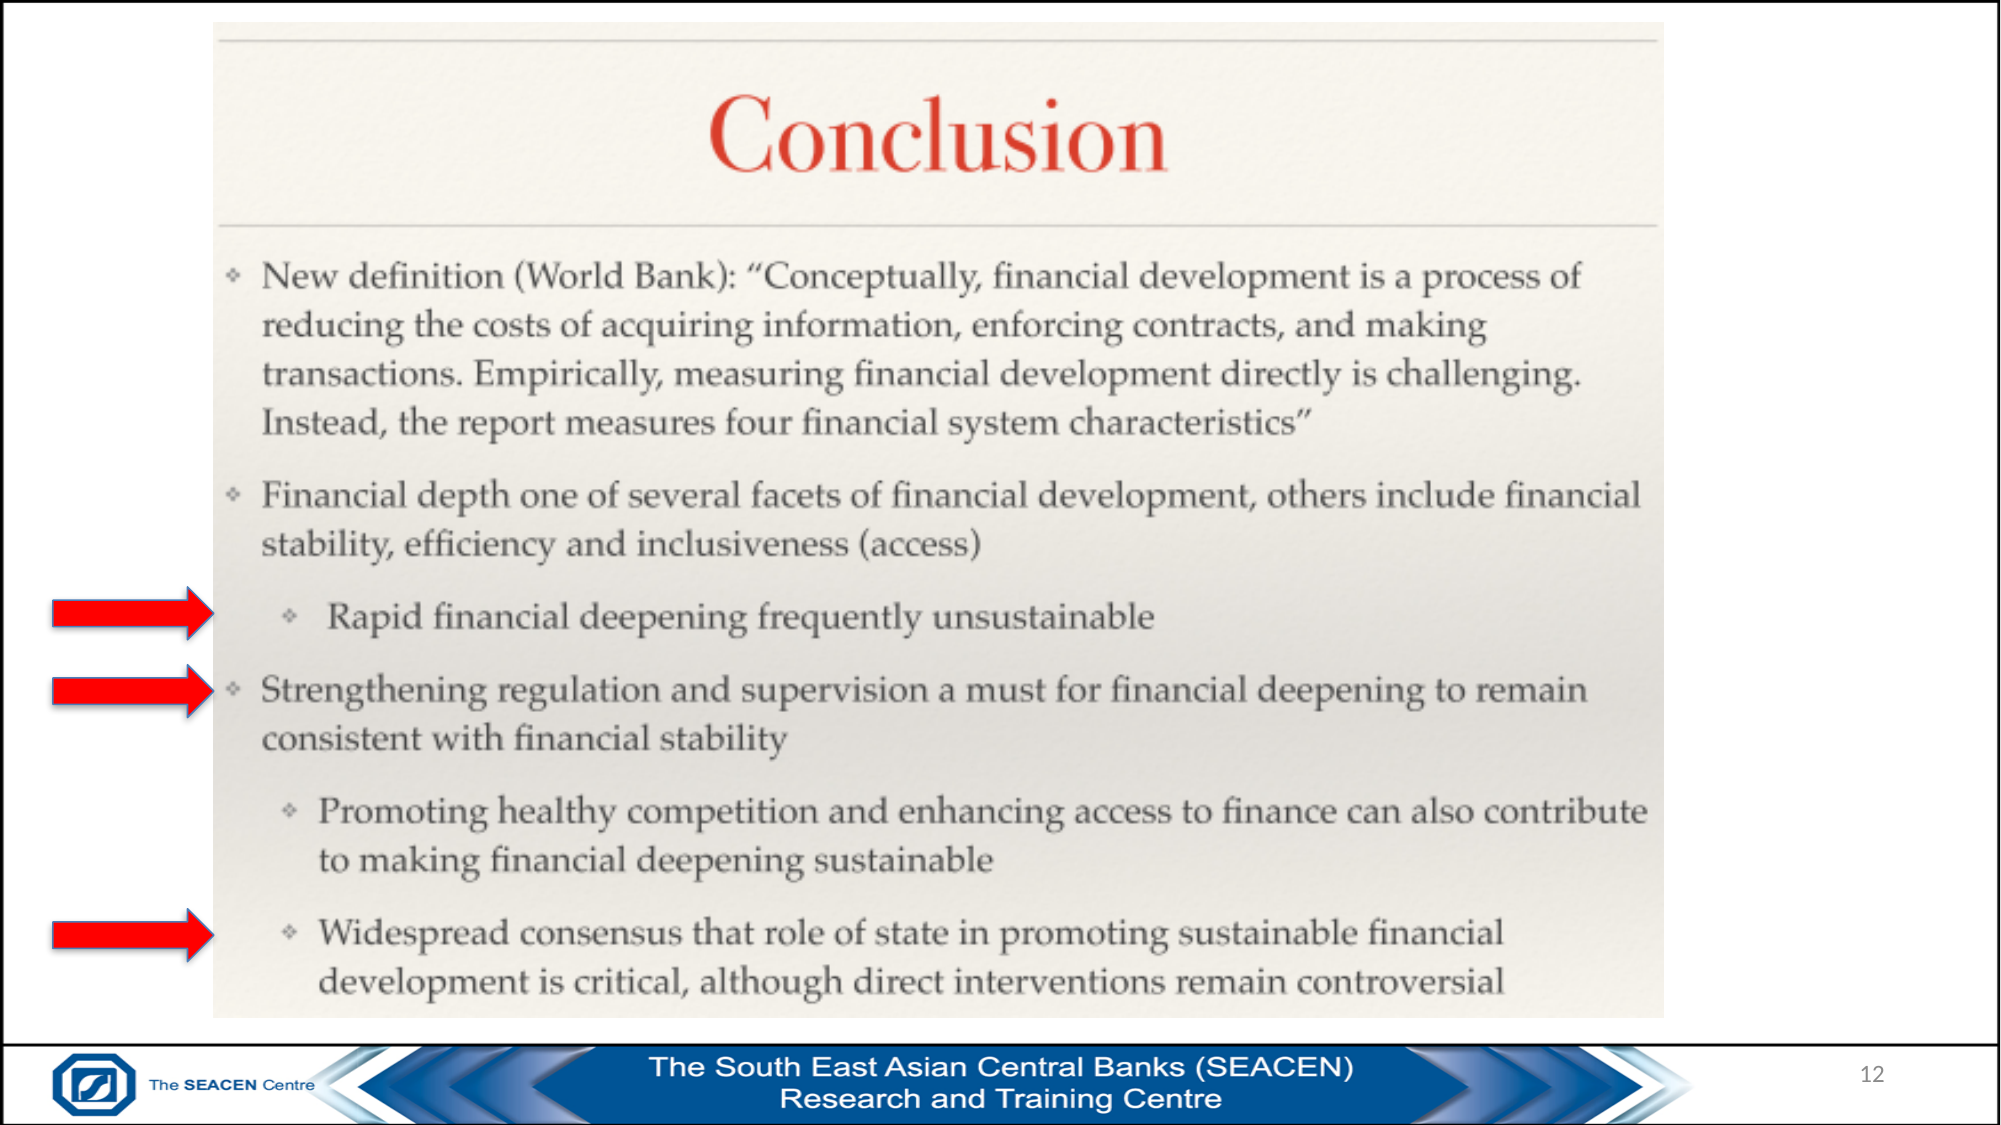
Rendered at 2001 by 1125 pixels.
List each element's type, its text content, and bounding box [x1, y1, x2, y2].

text_box [52, 586, 208, 641]
slide_number 12 [1433, 1042, 1900, 1103]
text_box [52, 908, 208, 963]
picture [0, 0, 2001, 1125]
text_box [52, 663, 208, 719]
